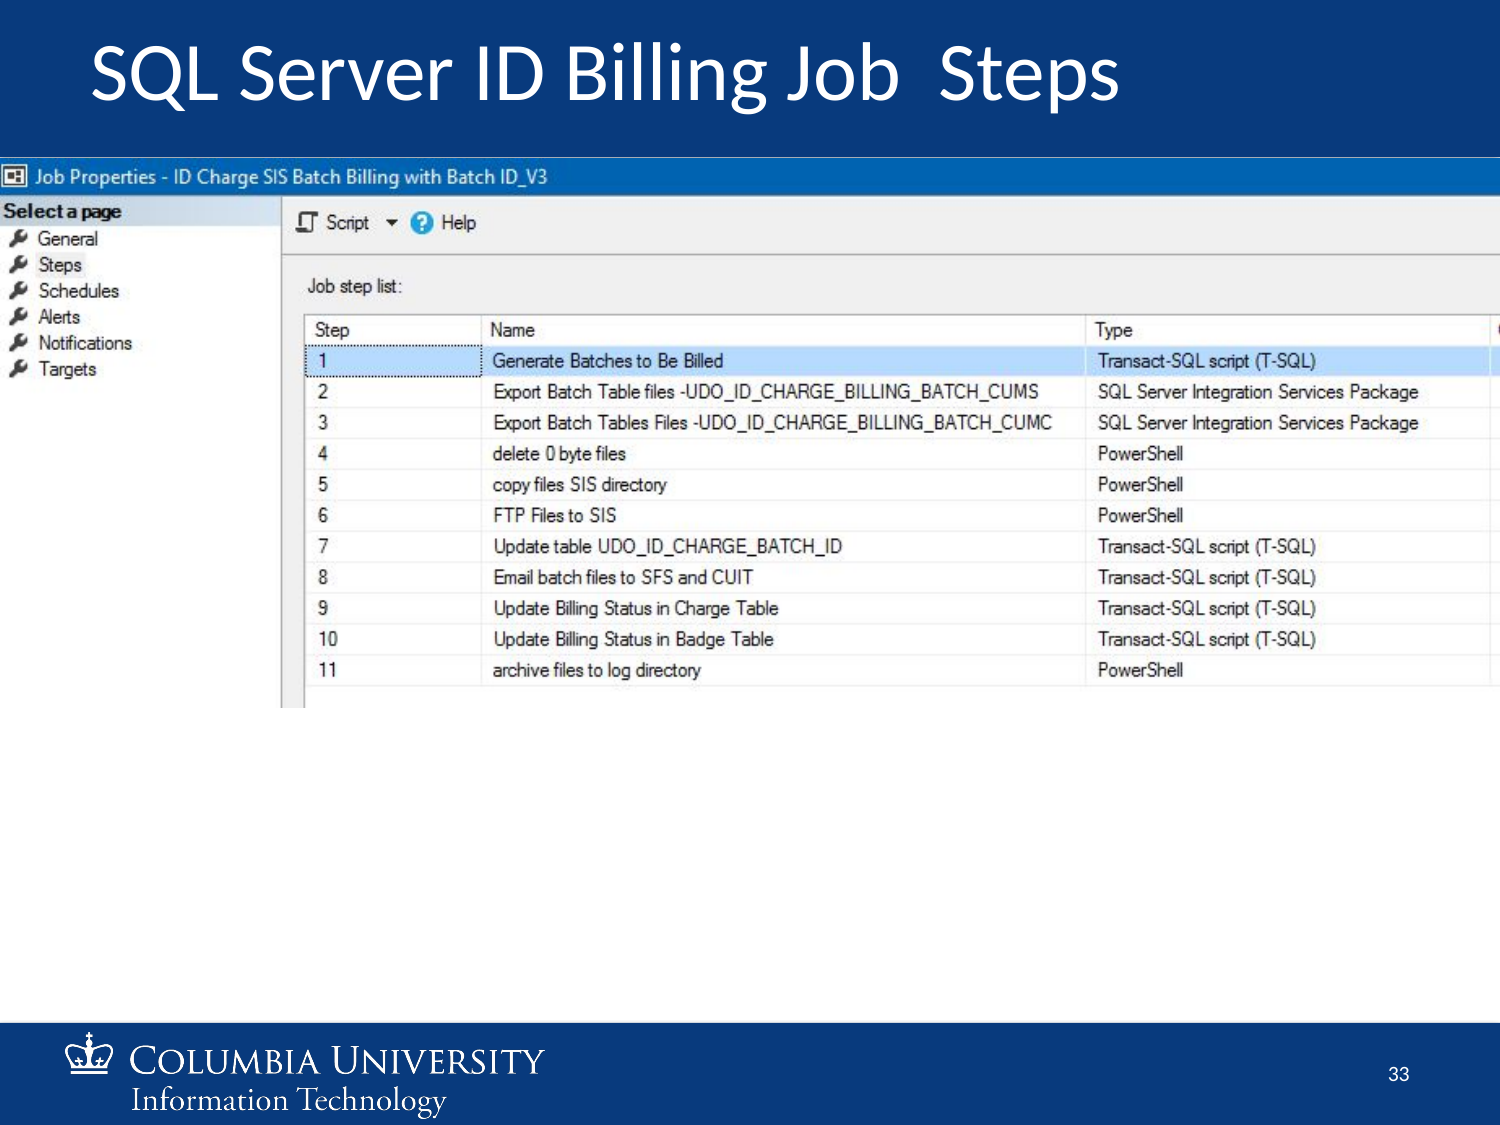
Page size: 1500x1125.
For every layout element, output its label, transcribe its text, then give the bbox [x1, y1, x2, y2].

slide_number ‹#› [1074, 1042, 1425, 1103]
picture [0, 158, 1500, 708]
picture [65, 1032, 545, 1119]
title SQL Server ID Billing Job Steps [75, 1, 1426, 133]
